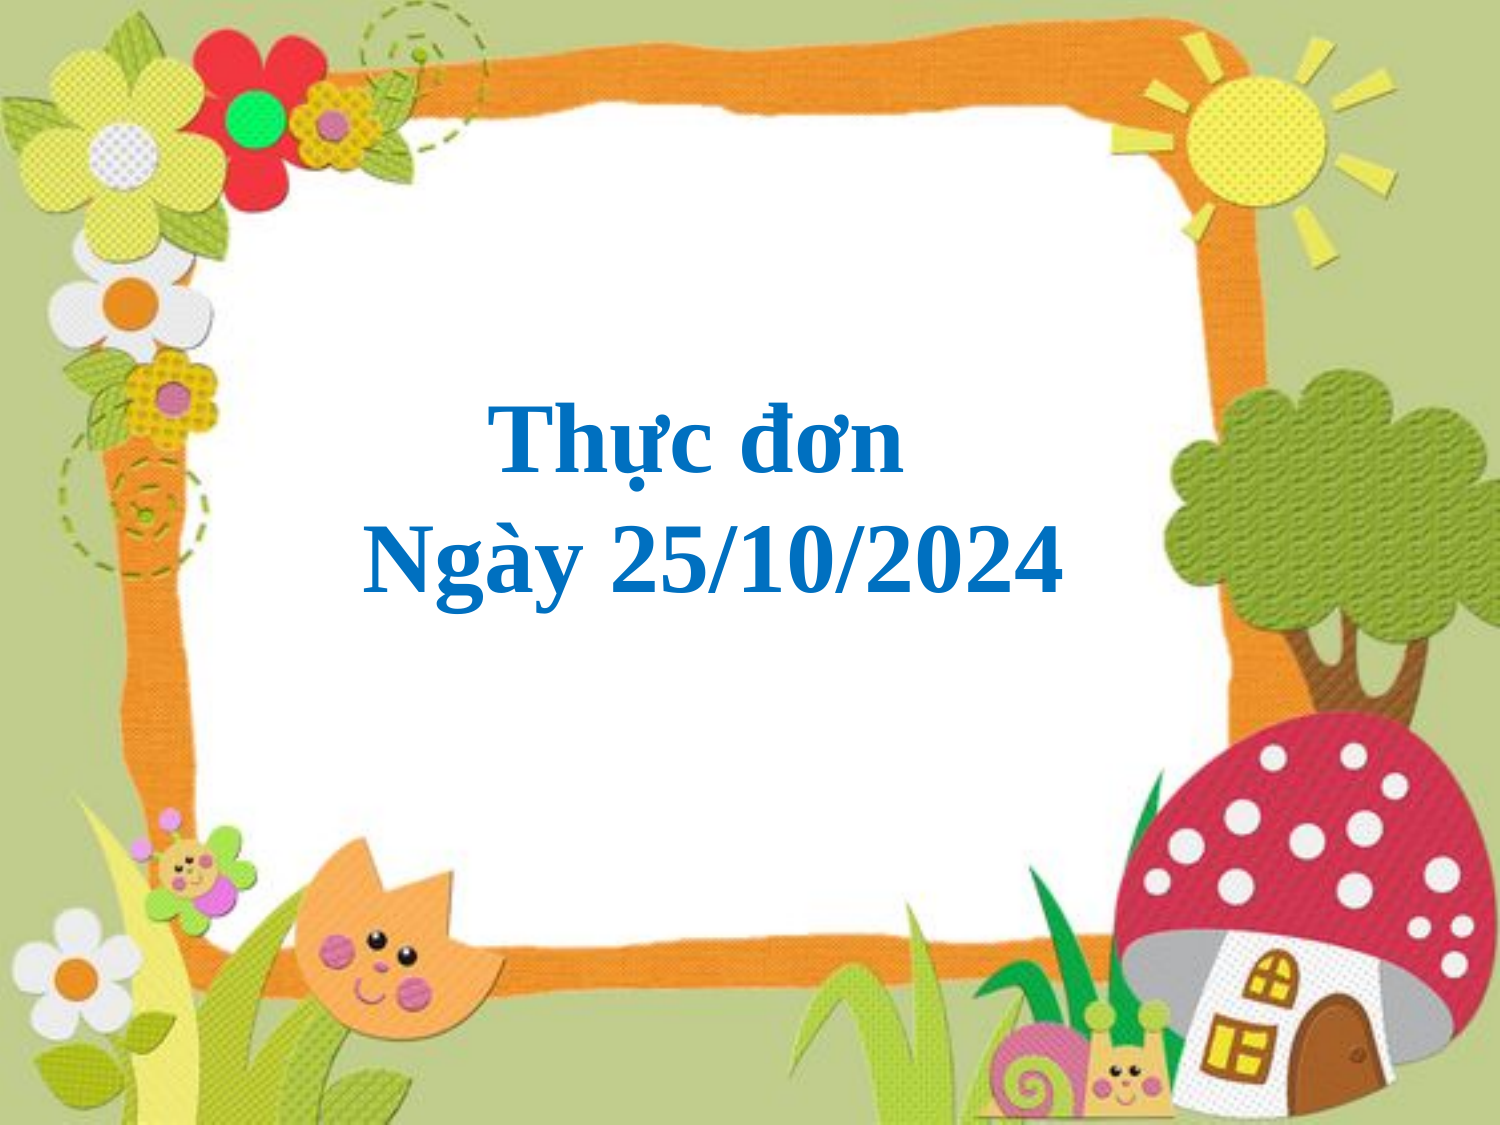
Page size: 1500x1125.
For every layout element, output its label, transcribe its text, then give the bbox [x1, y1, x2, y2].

picture [0, 0, 1500, 1125]
text_box Thực đơn Ngày 25/10/2024 [147, 365, 1329, 621]
